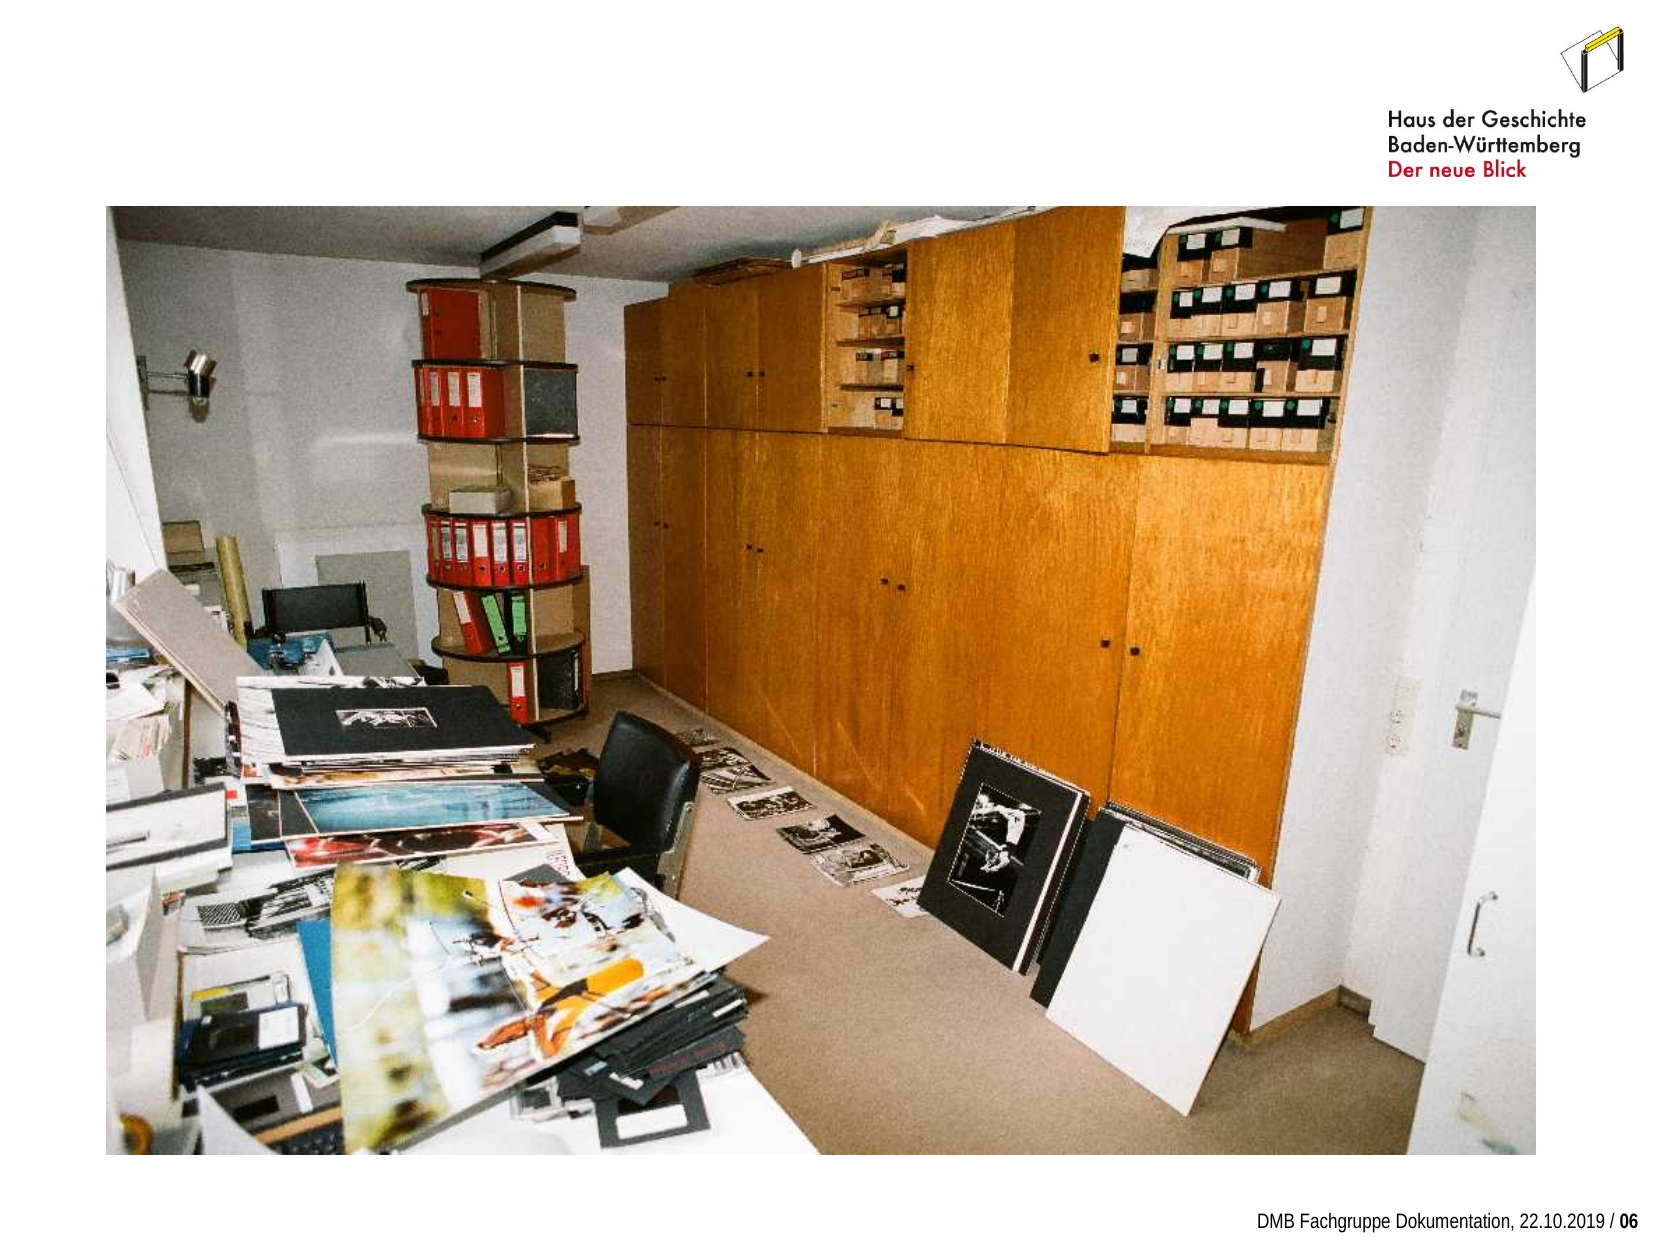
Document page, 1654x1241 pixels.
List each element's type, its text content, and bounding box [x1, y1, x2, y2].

picture [1388, 25, 1624, 178]
text_box DMB Fachgruppe Dokumentation, 22.10.2019 / 06 [649, 1201, 1654, 1241]
picture [106, 206, 1536, 1155]
